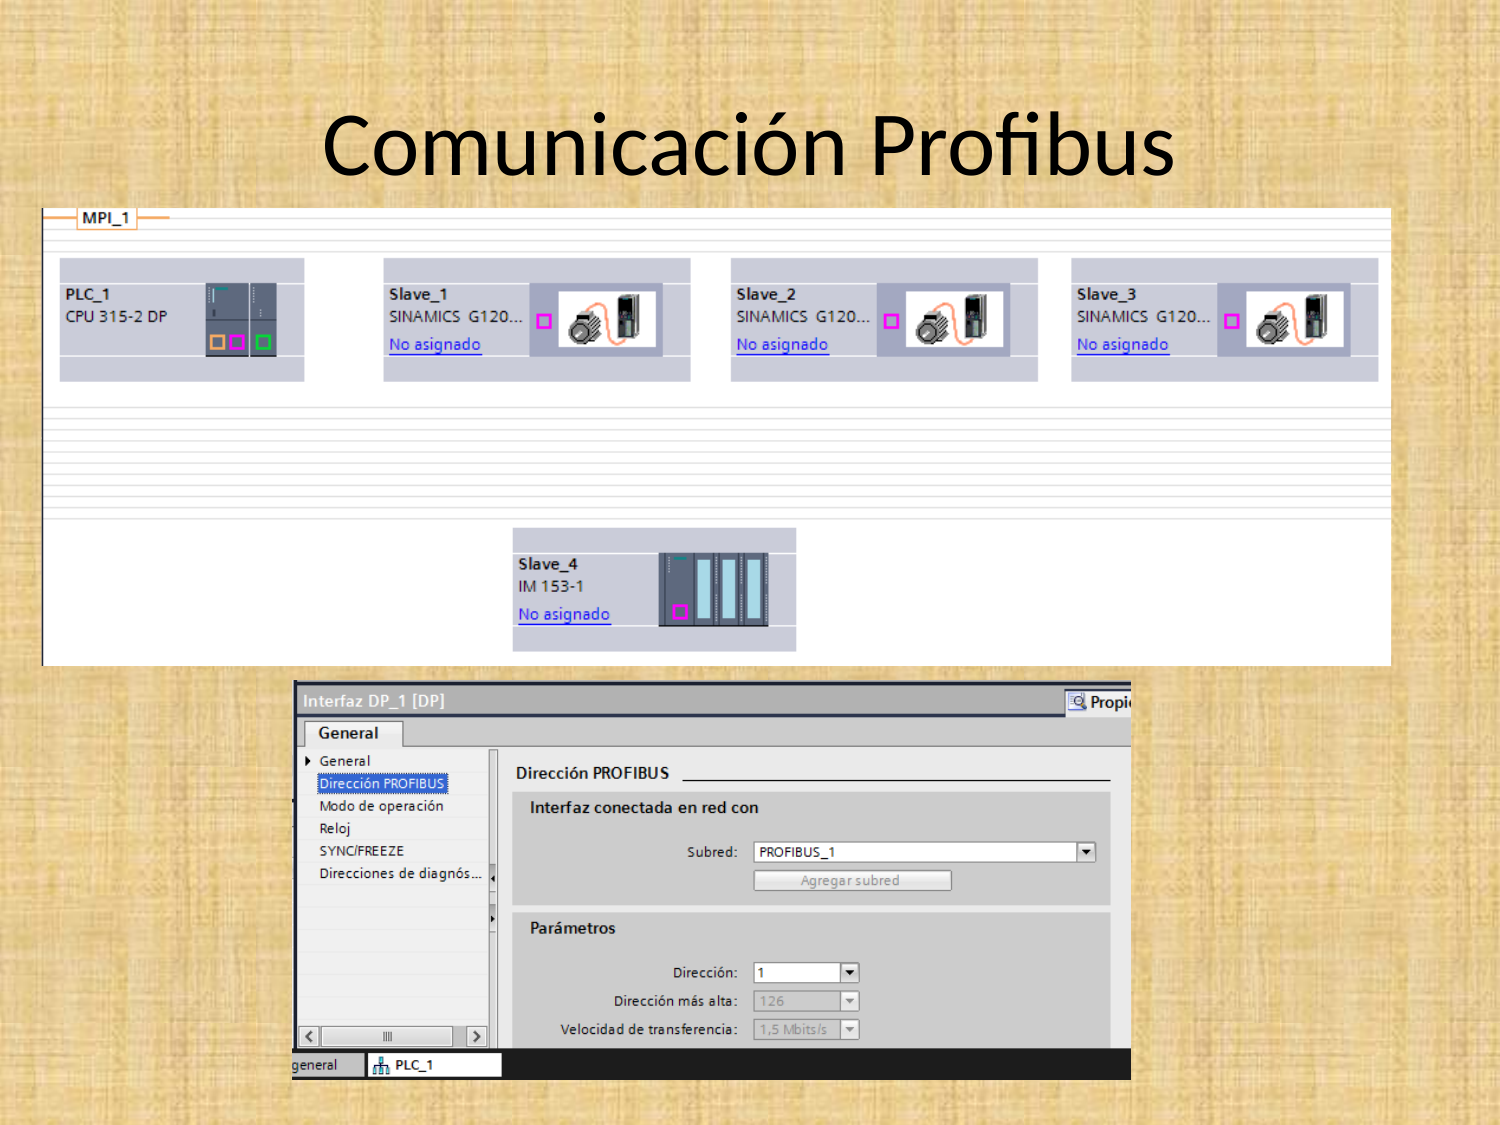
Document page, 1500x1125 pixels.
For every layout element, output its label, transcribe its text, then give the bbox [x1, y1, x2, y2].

picture [0, 0, 1500, 1125]
title Comunicación Profibus [75, 45, 1425, 233]
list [40, 207, 1392, 667]
